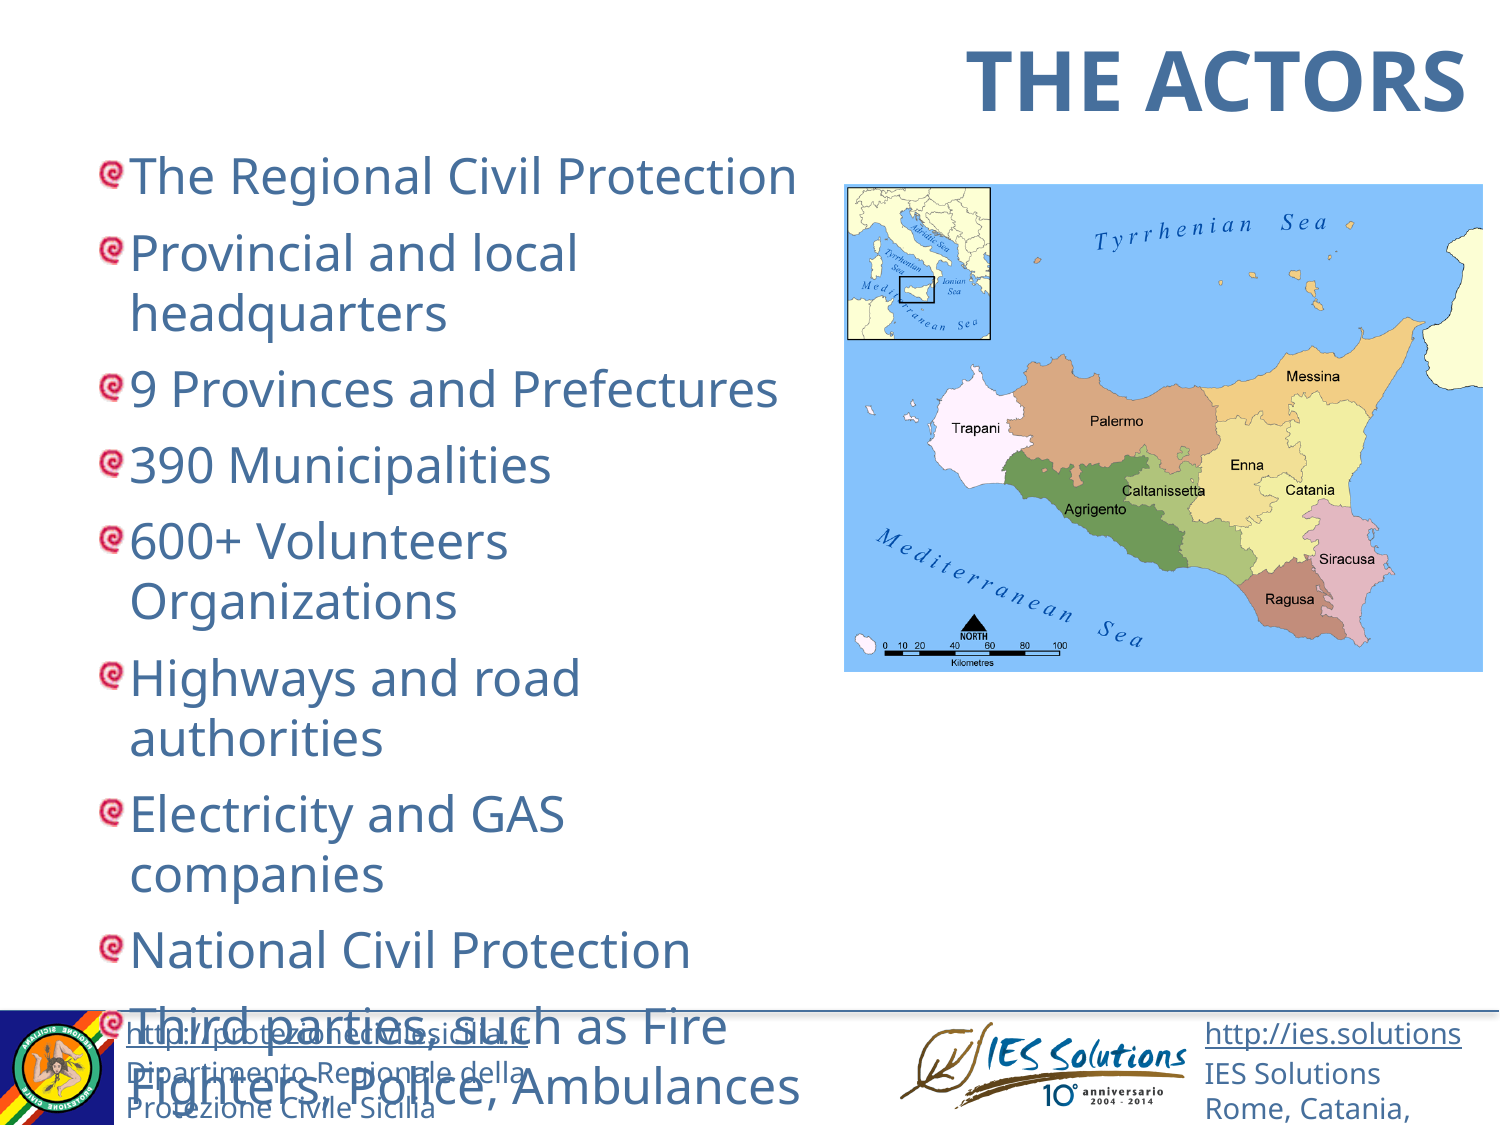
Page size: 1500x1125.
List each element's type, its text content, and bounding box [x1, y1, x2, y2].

picture [99, 934, 126, 963]
picture [99, 661, 126, 690]
title The Actors [112, 20, 1483, 209]
picture [893, 1006, 1195, 1122]
picture [99, 525, 126, 554]
picture [99, 236, 126, 265]
picture [99, 798, 126, 827]
picture [844, 184, 1483, 673]
picture [0, 1010, 126, 1125]
picture [99, 160, 126, 189]
list The Regional Civil Protection Provincial and local headquarters 9 Provinces and Prefectures 390 Municipalities 600+ Volunteers Organizations Highways and road authorities Electricity and GAS companies National Civil Protection Third parties, such as Fire Fighters, Police, Ambulances etc. [76, 137, 833, 953]
picture [99, 449, 126, 478]
picture [99, 373, 126, 402]
